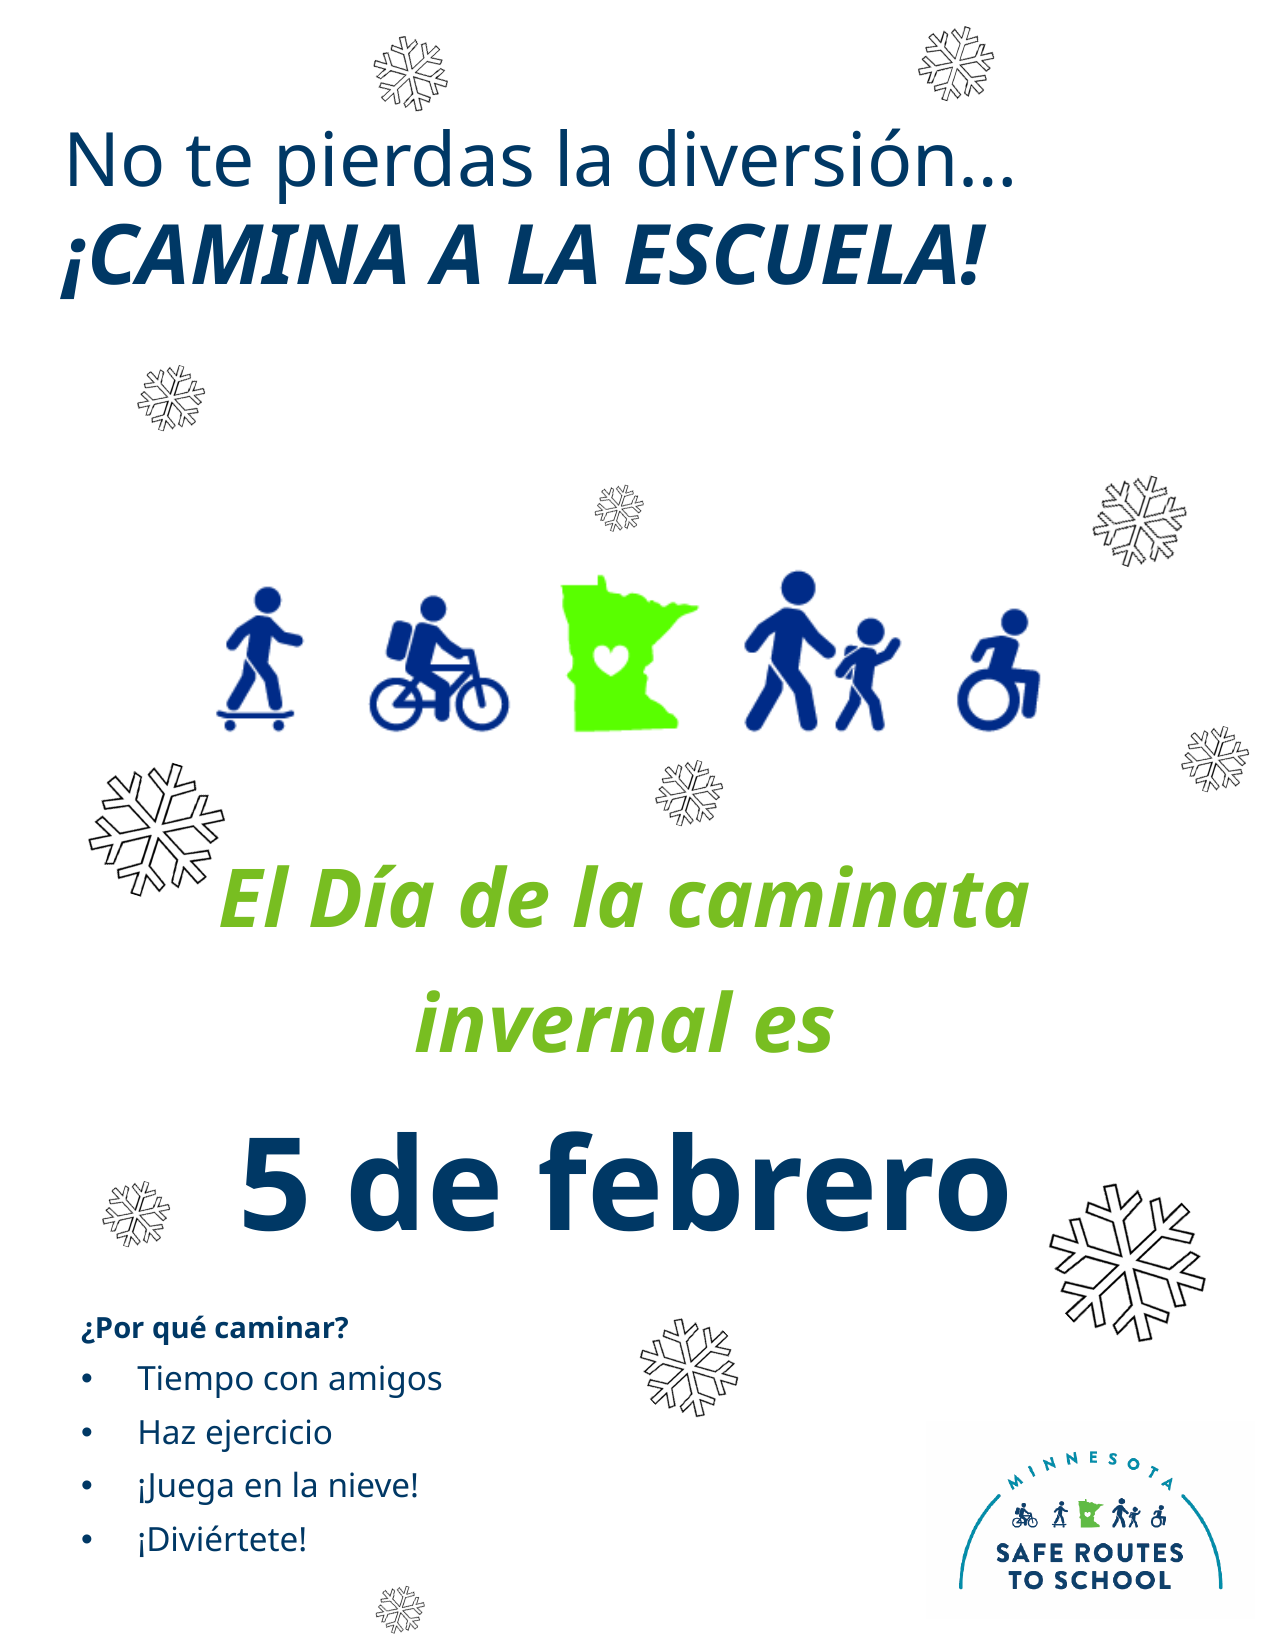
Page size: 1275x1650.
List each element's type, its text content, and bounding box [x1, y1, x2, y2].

picture [372, 1580, 428, 1639]
picture [97, 1173, 175, 1255]
text_box ¿Por qué caminar? Tiempo con amigos Haz ejercicio ¡Juega en la nieve! ¡Diviértete! [65, 1305, 852, 1579]
text_box No te pierdas la diversión… ¡CAMINA A LA ESCUELA! [48, 104, 1251, 309]
picture [1020, 1155, 1235, 1370]
picture [912, 17, 1000, 110]
picture [622, 1301, 756, 1434]
picture [926, 1421, 1255, 1619]
text_box El Día de la caminata invernal es 5 de febrero [48, 859, 1204, 1266]
picture [58, 357, 1254, 913]
picture [361, 23, 461, 124]
